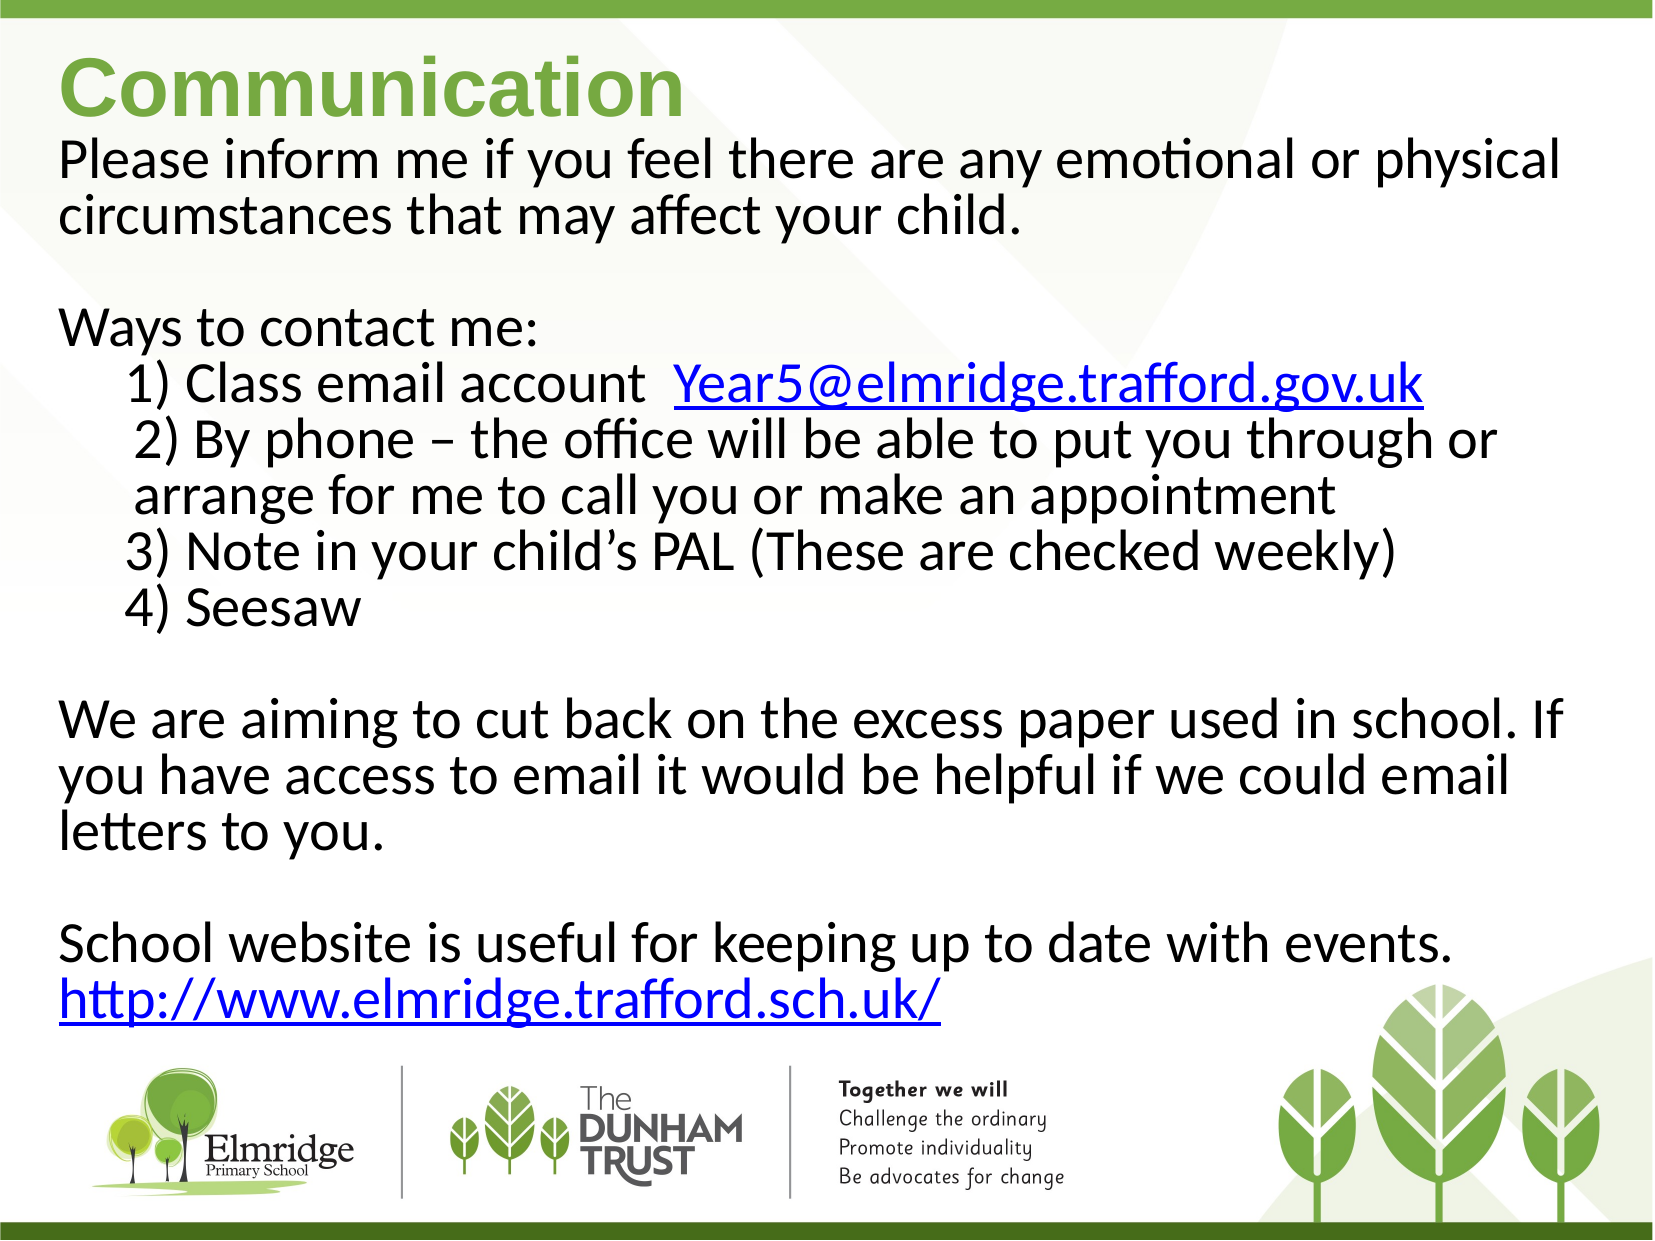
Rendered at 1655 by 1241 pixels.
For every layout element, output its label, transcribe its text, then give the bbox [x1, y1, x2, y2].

picture [0, 0, 1653, 1240]
title Communication [58, 32, 1302, 133]
list Please inform me if you feel there are any emotional or physical circumstances that may affect your child. Ways to contact me: 1) Class email account Year5@elmridge.trafford.gov.uk 2) By phone – the office will be able to put you through or arrange for me to call you or make an appointment 3) Note in your child’s PAL (These are checked weekly) 4) Seesaw We are aiming to cut back on the excess paper used in school. If you have access to email it would be helpful if we could email letters to you. School website is useful for keeping up to date with events. http://www.elmridge.trafford.sch.uk/ [58, 133, 1590, 1079]
